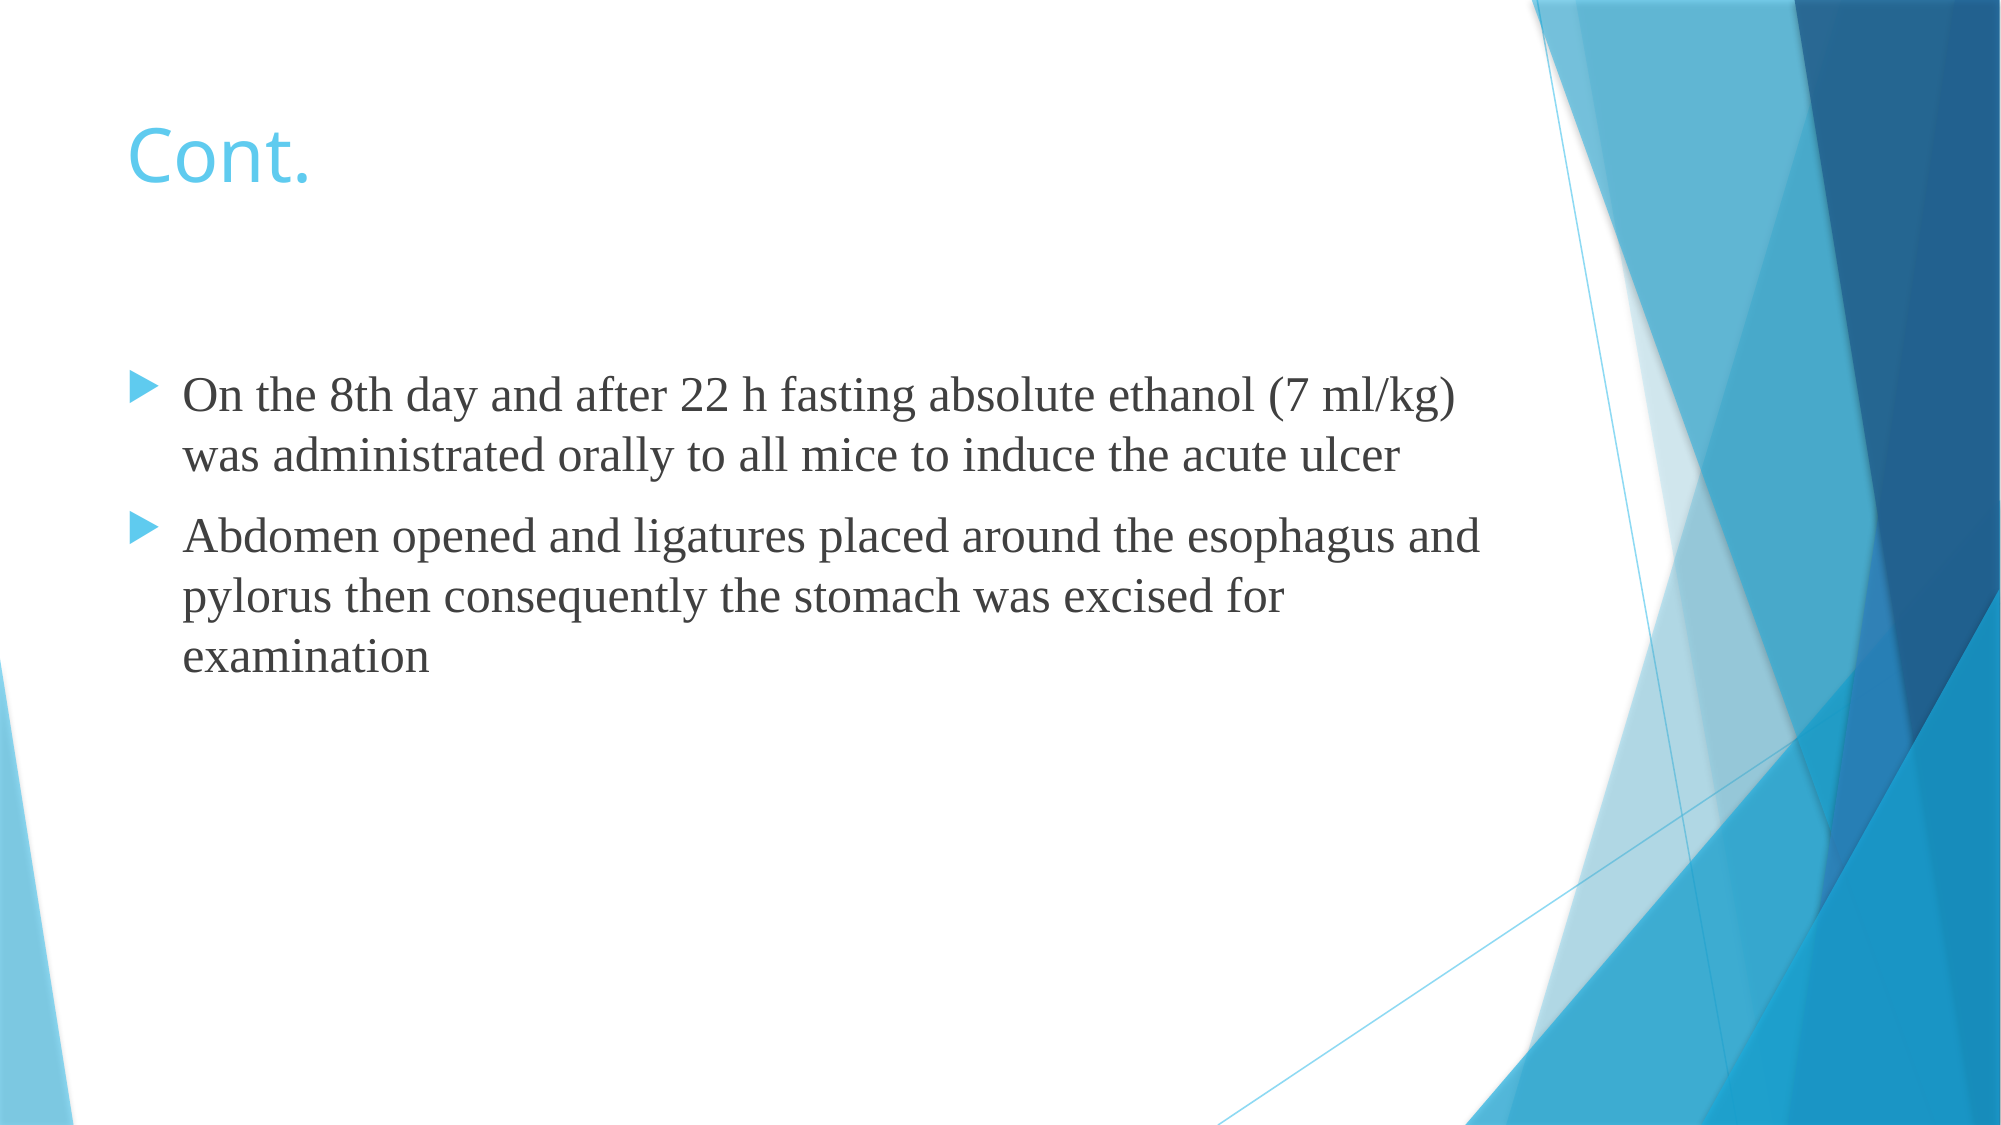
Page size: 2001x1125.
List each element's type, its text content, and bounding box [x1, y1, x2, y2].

title Cont. [111, 99, 1522, 317]
list On the 8th day and after 22 h fasting absolute ethanol (7 ml/kg) was administrated orally to all mice to induce the acute ulcer Abdomen opened and ligatures placed around the esophagus and pylorus then consequently the stomach was excised for examination [111, 354, 1522, 992]
